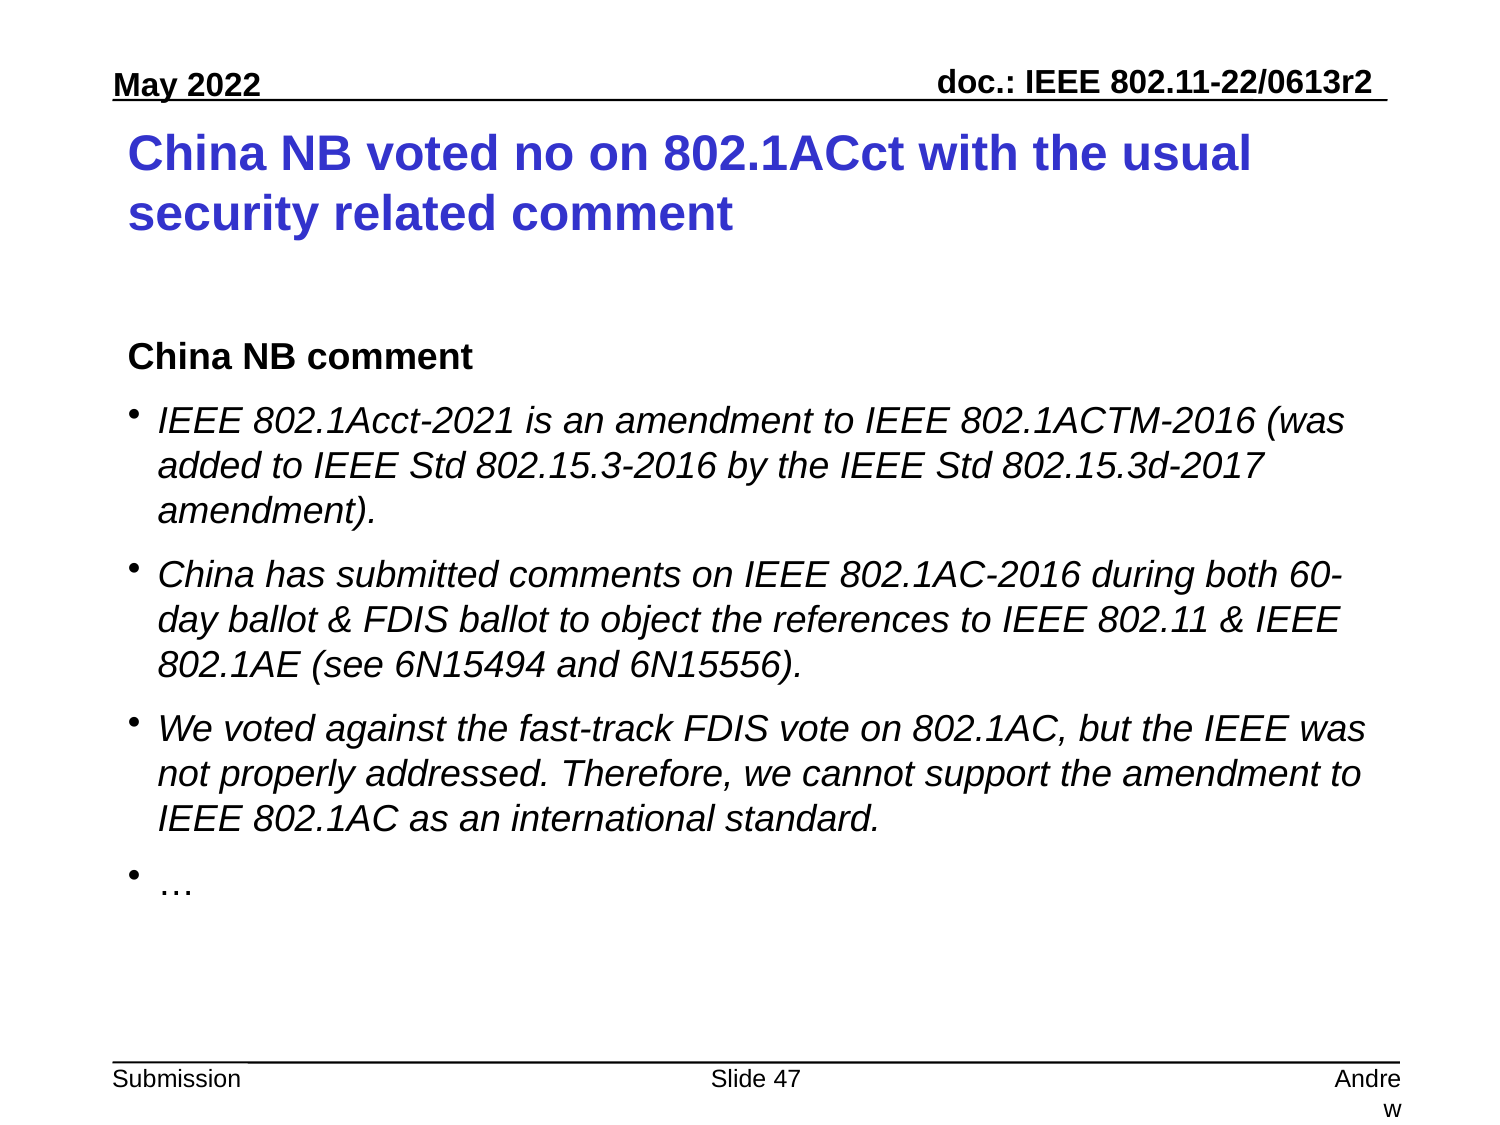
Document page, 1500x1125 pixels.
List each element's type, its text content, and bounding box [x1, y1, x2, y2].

list China NB comment IEEE 802.1Acct-2021 is an amendment to IEEE 802.1ACTM-2016 (was added to IEEE Std 802.15.3-2016 by the IEEE Std 802.15.3d-2017 amendment). China has submitted comments on IEEE 802.1AC-2016 during both 60-day ballot & FDIS ballot to object the references to IEEE 802.11 & IEEE 802.1AE (see 6N15494 and 6N15556). We voted against the fast-track FDIS vote on 802.1AC, but the IEEE was not properly addressed. Therefore, we cannot support the amendment to IEEE 802.1AC as an international standard. … [112, 324, 1388, 1000]
title China NB voted no on 802.1ACct with the usual security related comment [112, 112, 1388, 288]
footer Andrew Myles, Cisco [1320, 1061, 1402, 1093]
slide_number Slide 47 [709, 1061, 803, 1093]
